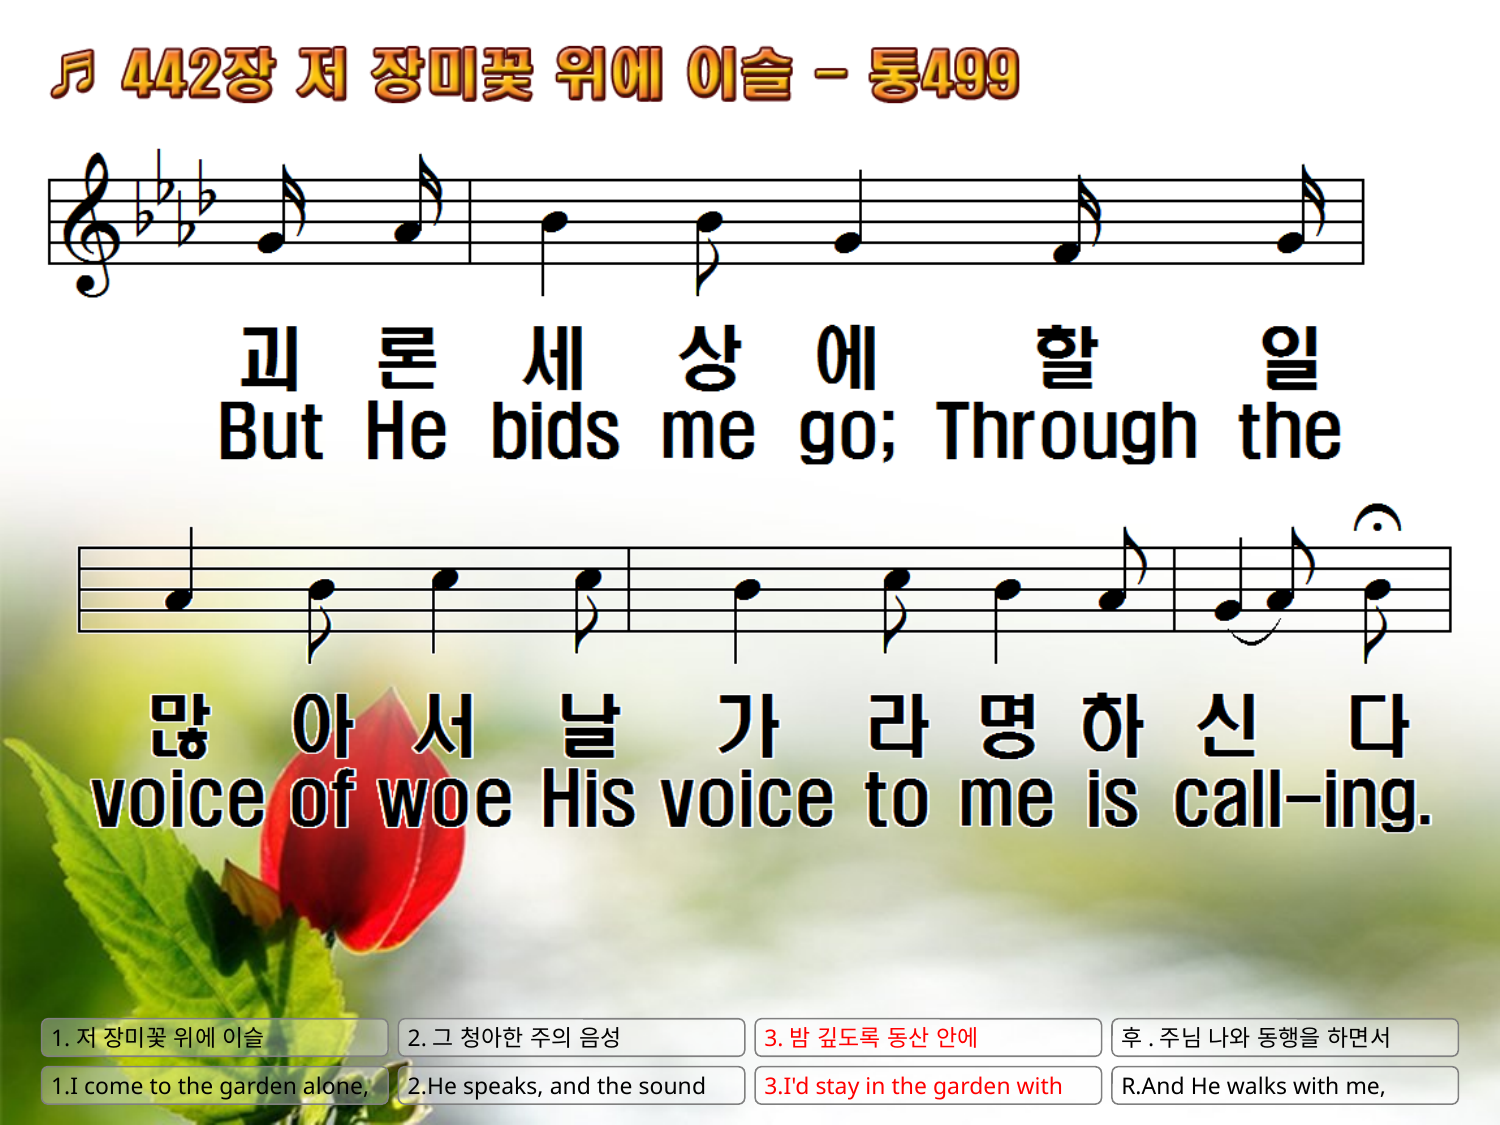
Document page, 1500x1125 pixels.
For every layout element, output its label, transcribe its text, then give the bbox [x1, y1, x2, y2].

text_box 1.저 장미꽃 위에 이슬 [41, 1018, 389, 1057]
text_box 후.주님 나와 동행을 하면서 [1111, 1018, 1459, 1057]
picture [0, 0, 1500, 1125]
text_box 3.밤 깊도록 동산 안에 [755, 1018, 1102, 1057]
text_box 1.I come to the garden alone, [41, 1066, 389, 1105]
text_box 2.He speaks, and the sound [398, 1066, 745, 1105]
text_box R.And He walks with me, [1111, 1066, 1459, 1105]
text_box 3.I'd stay in the garden with [755, 1066, 1102, 1105]
text_box 2.그 청아한 주의 음성 [398, 1018, 745, 1057]
